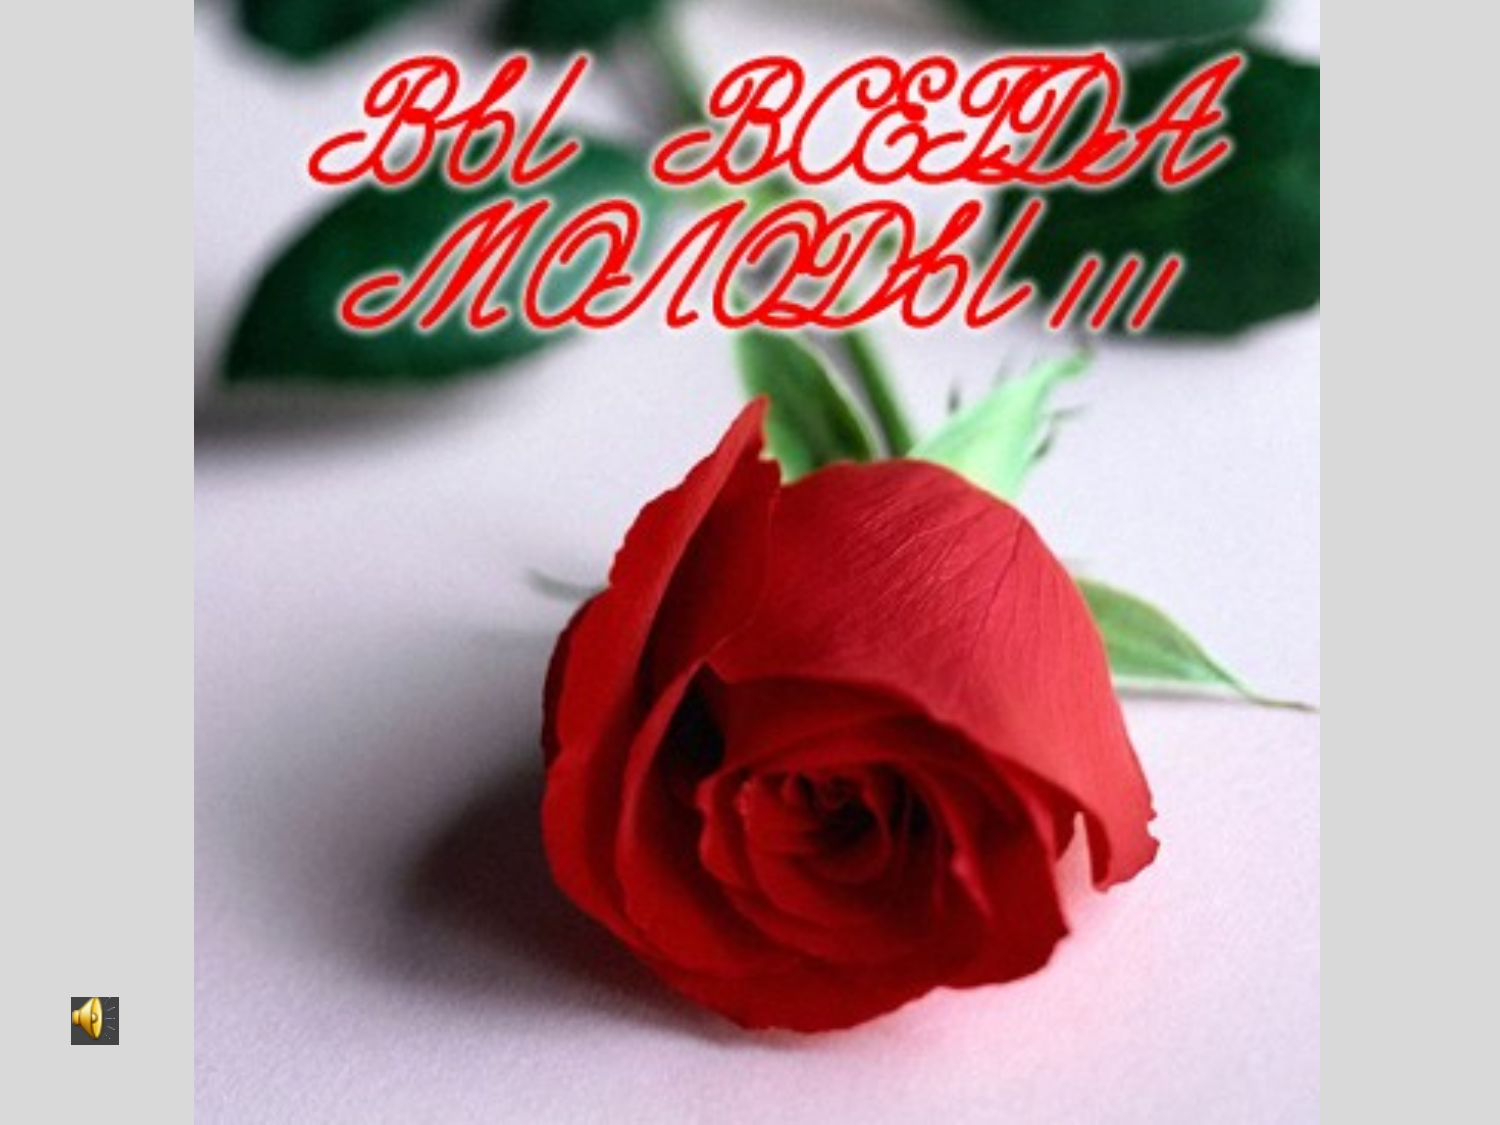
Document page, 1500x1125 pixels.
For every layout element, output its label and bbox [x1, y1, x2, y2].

picture [70, 995, 121, 1047]
picture [194, 0, 1320, 1125]
